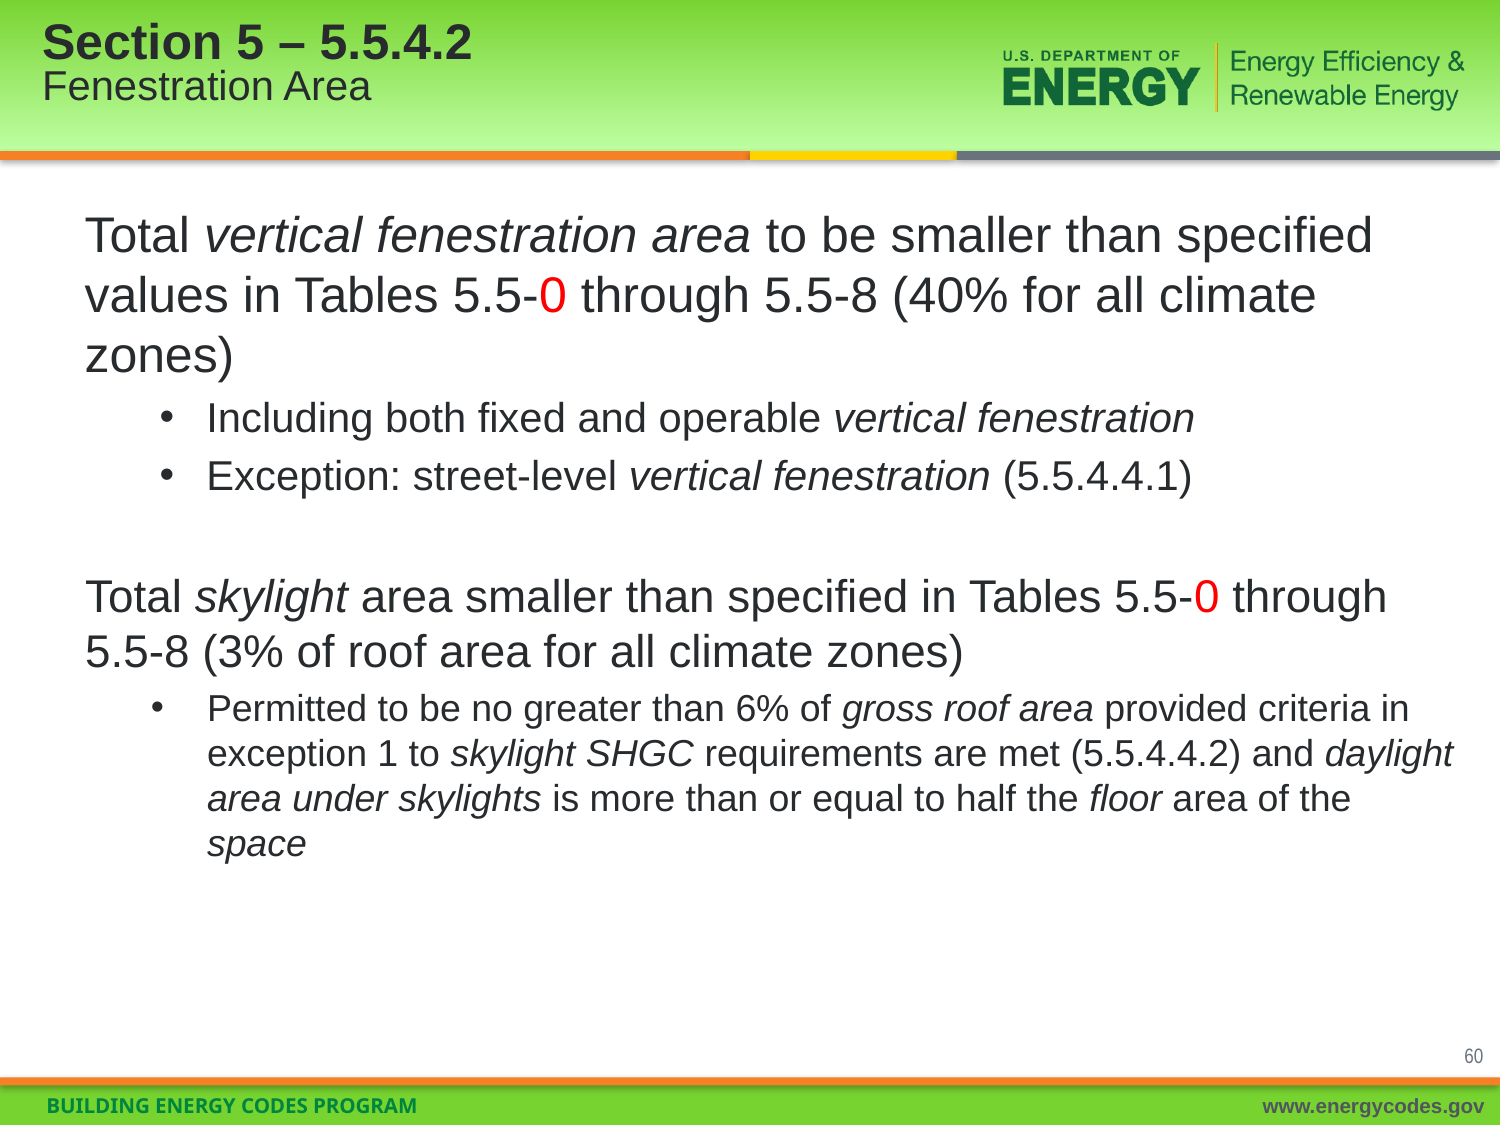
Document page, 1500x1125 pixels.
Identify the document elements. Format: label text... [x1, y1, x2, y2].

title Section 5 – 5.5.4.2 Fenestration Area [27, 0, 1460, 130]
list Total vertical fenestration area to be smaller than specified values in Tables 5.5-0 through 5.5-8 (40% for all climate zones) Including both fixed and operable vertical fenestration Exception: street-level vertical fenestration (5.5.4.4.1) Total skylight area smaller than specified in Tables 5.5-0 through 5.5-8 (3% of roof area for all climate zones) Permitted to be no greater than 6% of gross roof area provided criteria in exception 1 to skylight SHGC requirements are met (5.5.4.4.2) and daylight area under skylights is more than or equal to half the floor area of the space [69, 195, 1476, 938]
